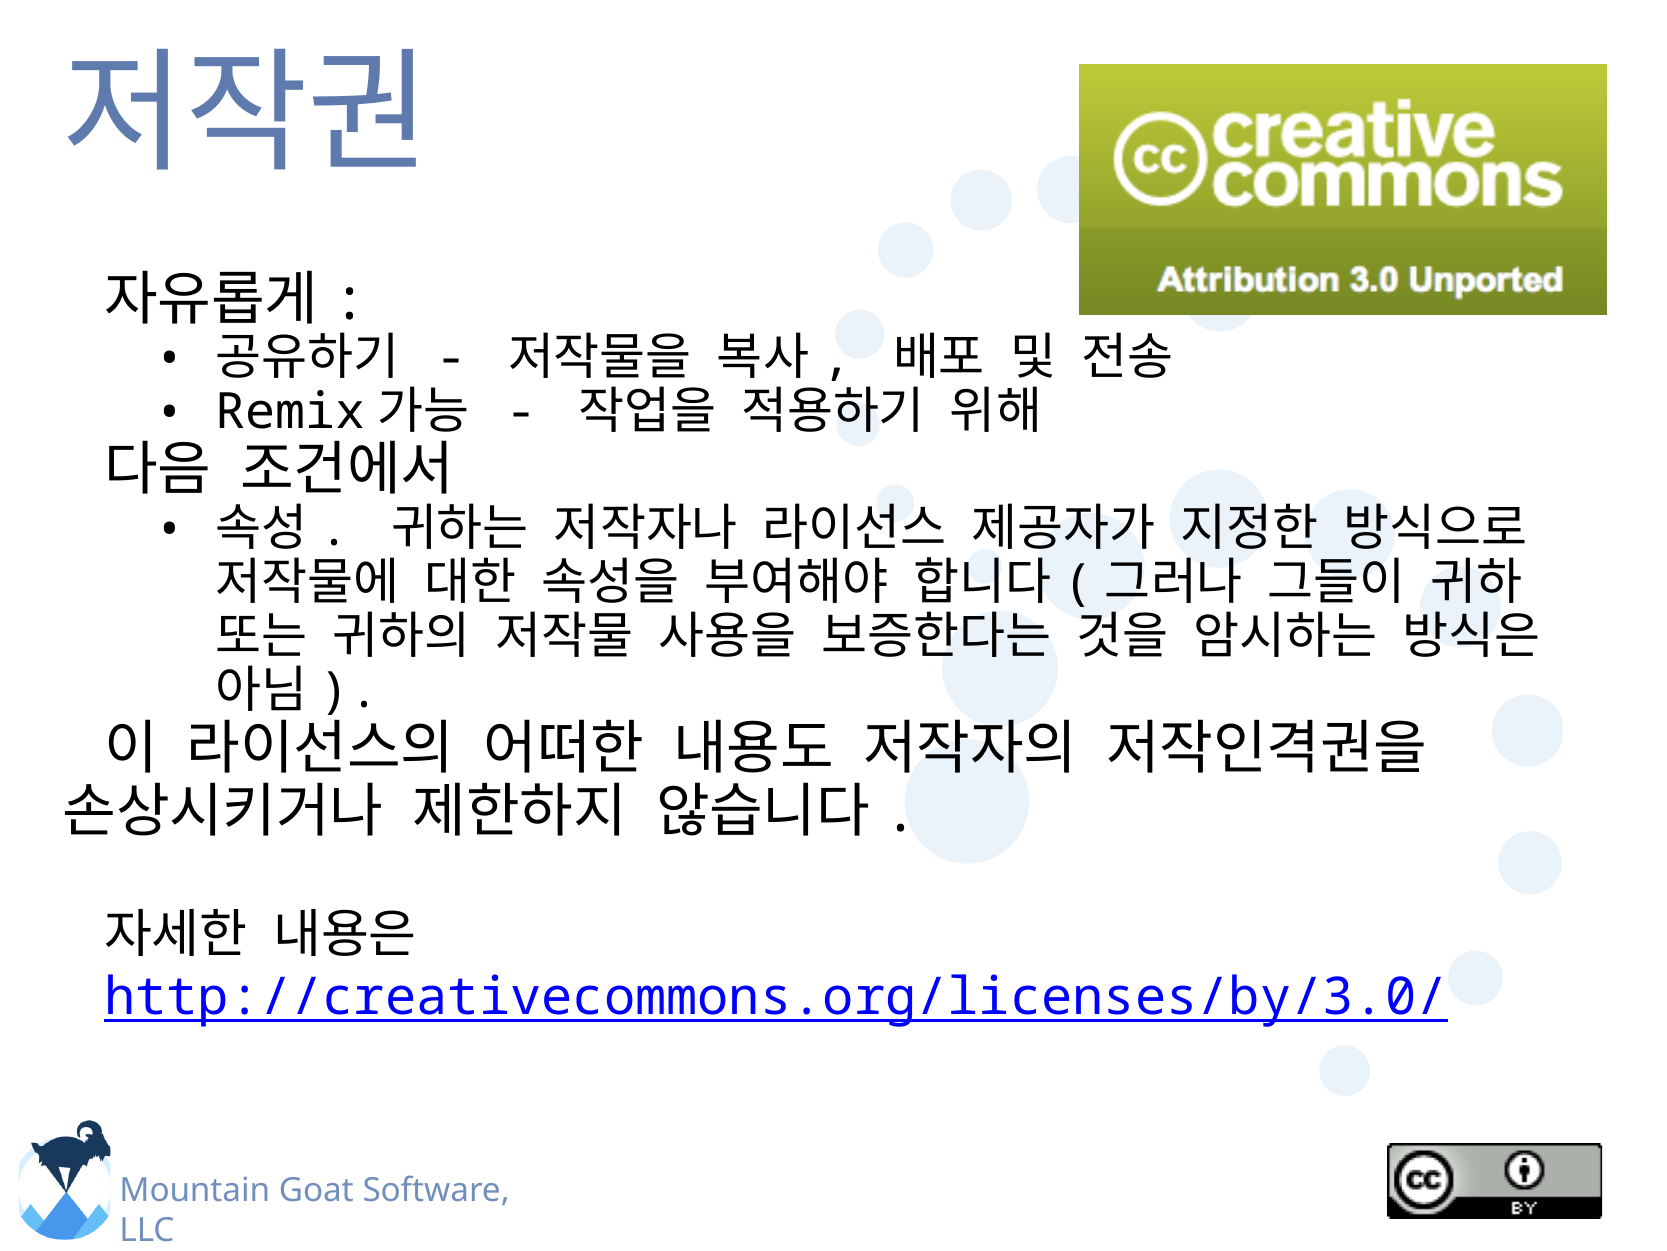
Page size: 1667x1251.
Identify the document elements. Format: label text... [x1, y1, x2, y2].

picture [1078, 64, 1607, 315]
list 자유롭게: 공유하기 - 저작물을 복사, 배포 및 전송 Remix가능 - 작업을 적용하기 위해 다음 조건에서 속성. 귀하는 저작자나 라이선스 제공자가 지정한 방식으로 저작물에 대한 속성을 부여해야 합니다(그러나 그들이 귀하 또는 귀하의 저작물 사용을 보증한다는 것을 암시하는 방식은 아님). 이 라이선스의 어떠한 내용도 저작자의 저작인격권을 손상시키거나 제한하지 않습니다. 자세한 내용은 http://creativecommons.org/licenses/by/3.0/ [56, 262, 1609, 1096]
title 저작권 [56, 18, 1609, 194]
picture [1387, 1143, 1603, 1219]
picture [18, 1120, 111, 1240]
